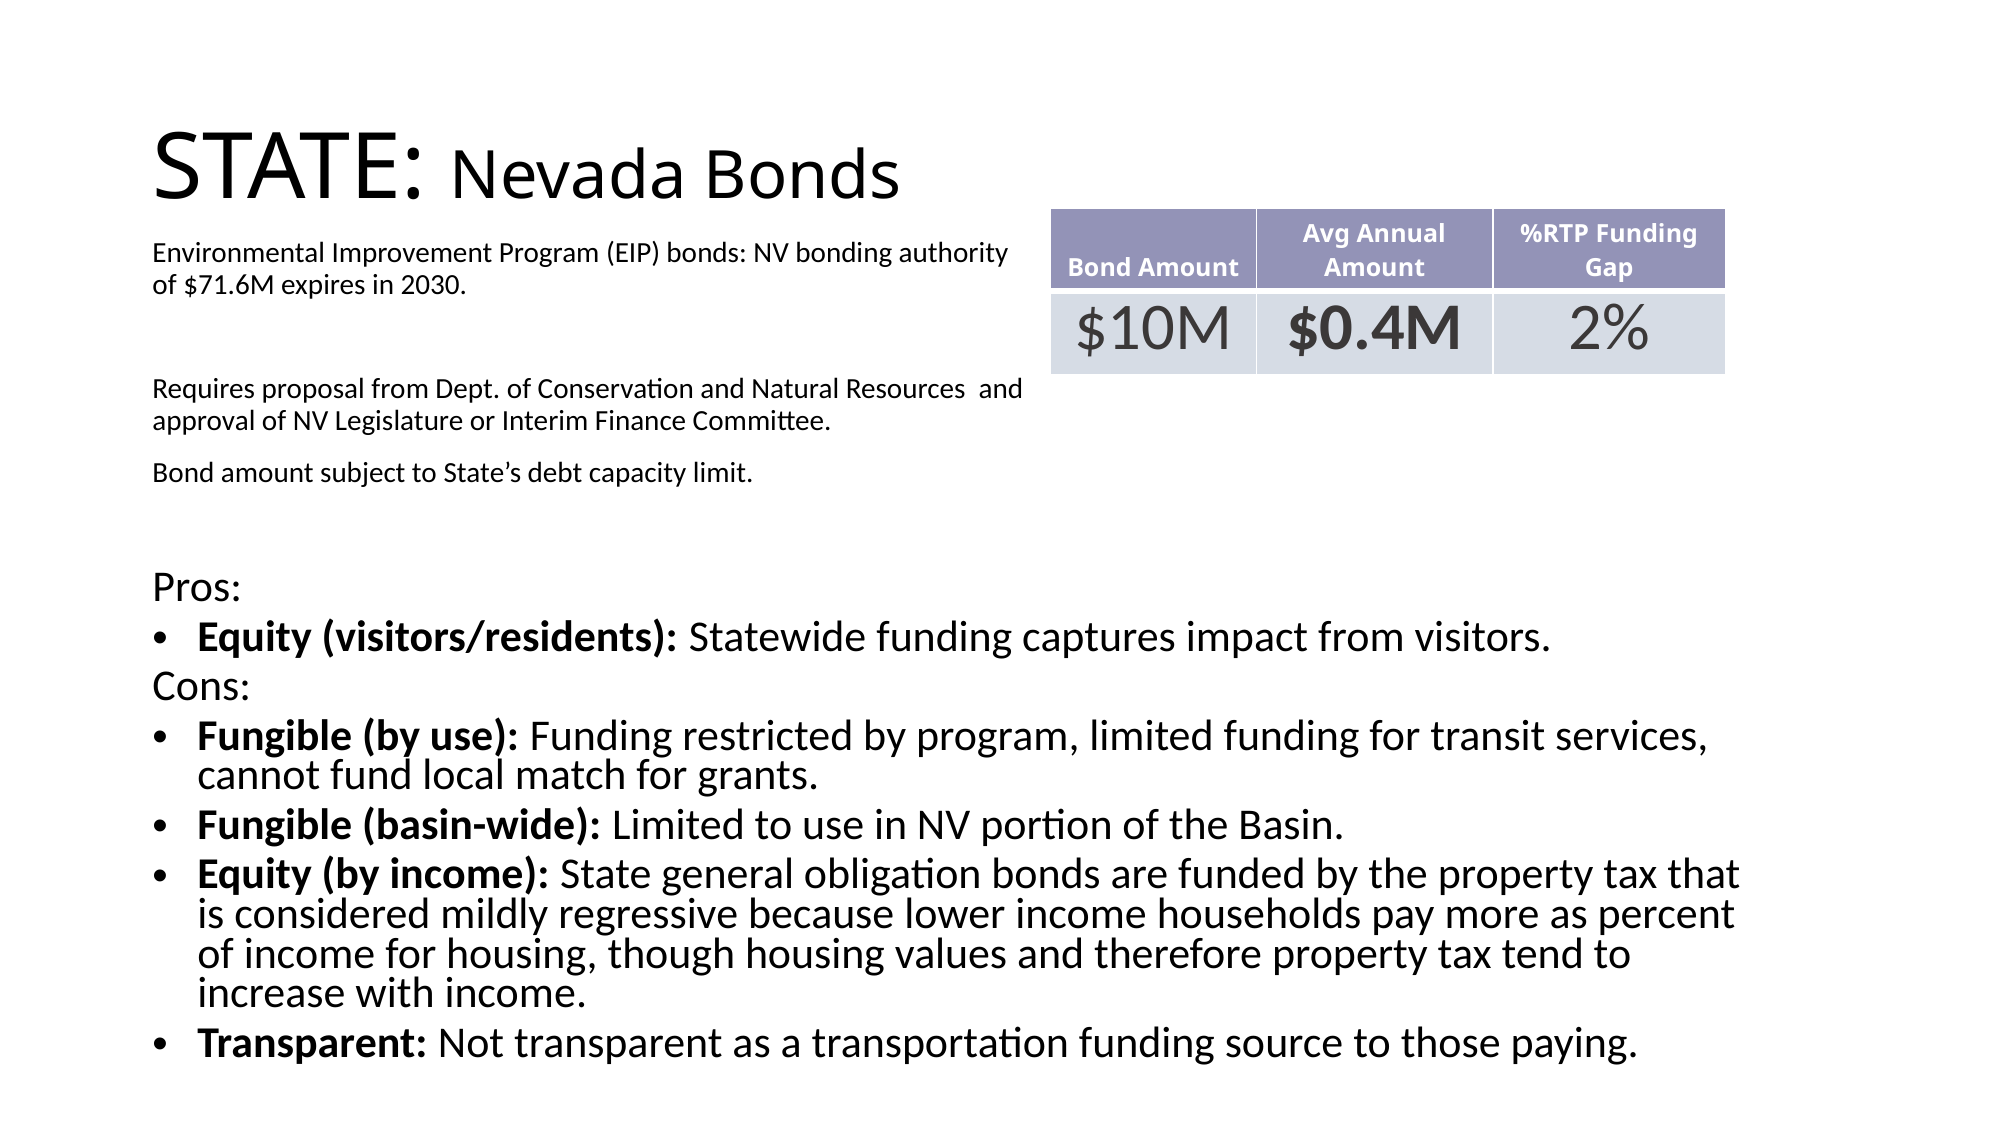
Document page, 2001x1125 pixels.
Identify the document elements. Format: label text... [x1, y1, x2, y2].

table_header %RTP Funding Gap [1494, 209, 1725, 288]
table_header Avg Annual Amount [1257, 209, 1492, 288]
list Environmental Improvement Program (EIP) bonds: NV bonding authority of $71.6M expires in 2030. Requires proposal from Dept. of Conservation and Natural Resources and approval of NV Legislature or Interim Finance Committee. Bond amount subject to State’s debt capacity limit. [137, 230, 1041, 562]
table_cell $0.4M [1257, 294, 1492, 374]
table_cell $10M [1051, 294, 1256, 374]
table_cell 2% [1494, 294, 1725, 374]
title STATE: Nevada Bonds [137, 59, 1863, 278]
table_header Bond Amount [1051, 209, 1256, 288]
text_box Pros: Equity (visitors/residents): Statewide funding captures impact from visitors. Cons: Fungible (by use): Funding restricted by program, limited funding for transit services, cannot fund local match for grants. Fungible (basin-wide): Limited to use in NV portion of the Basin. Equity (by income): State general obligation bonds are funded by the property tax that is considered mildly regressive because lower income households pay more as percent of income for housing, though housing values and therefore property tax tend to increase with income. Transparent: Not transparent as a transportation funding source to those paying. [137, 562, 1765, 1092]
